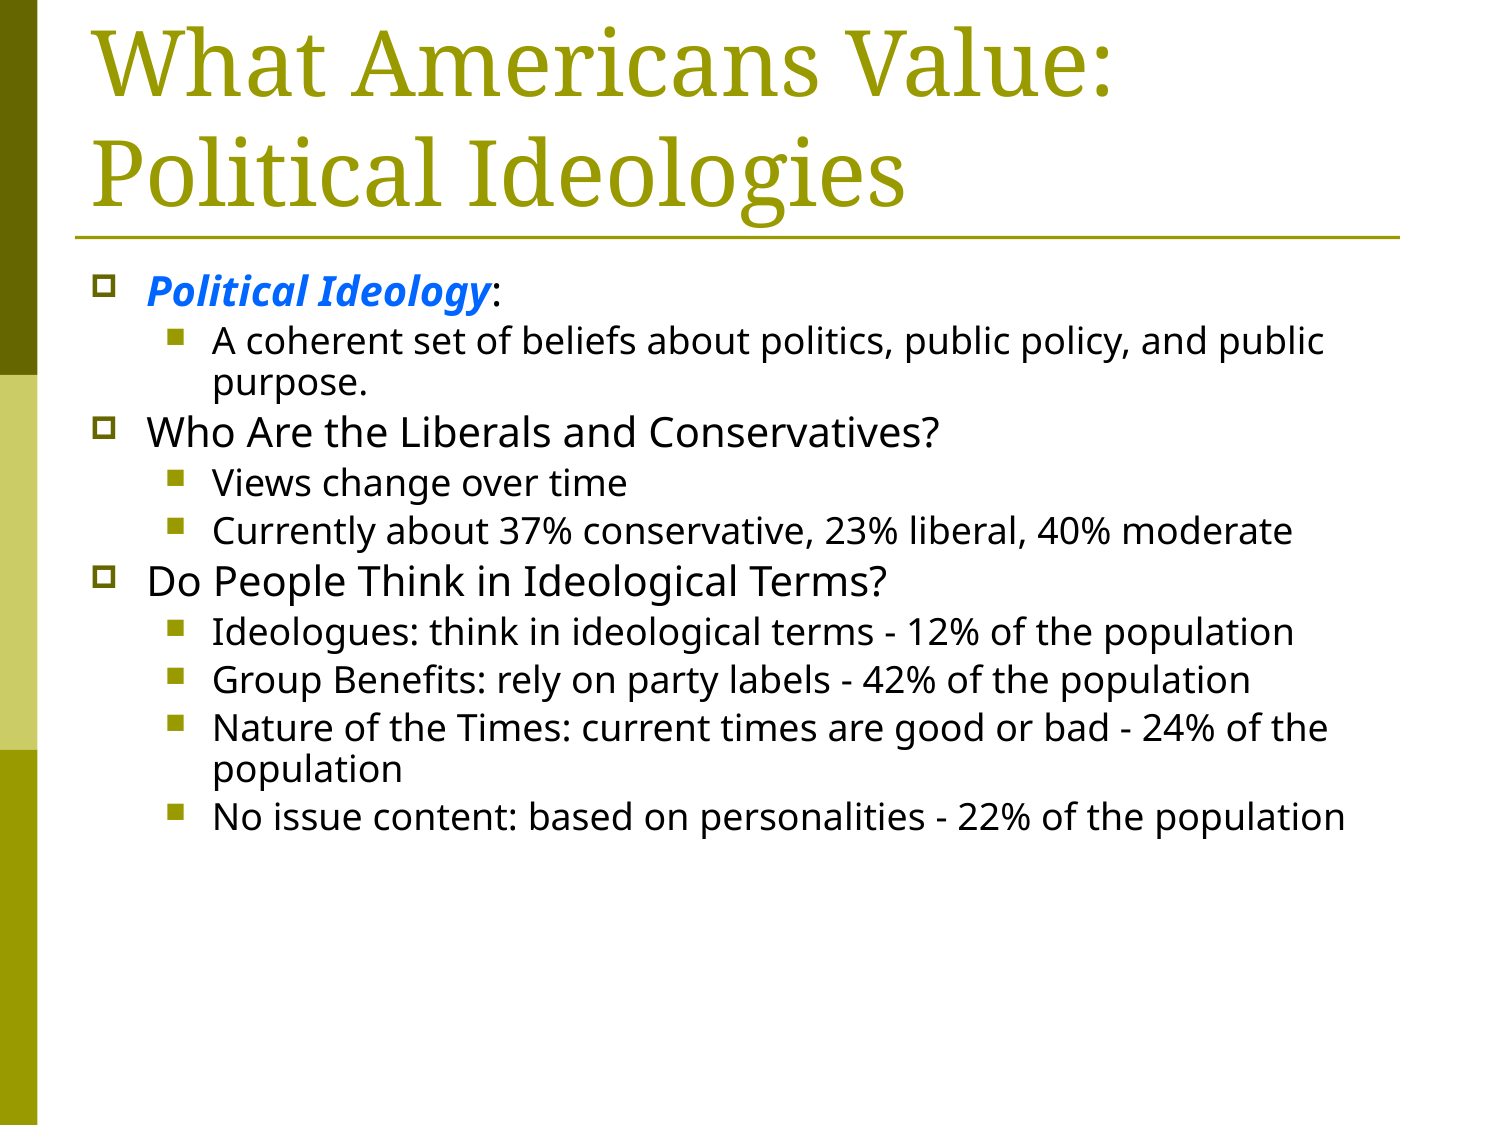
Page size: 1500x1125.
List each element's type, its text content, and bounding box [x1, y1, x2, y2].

title What Americans Value: Political Ideologies [74, 45, 1426, 233]
list Political Ideology: A coherent set of beliefs about politics, public policy, and public purpose. Who Are the Liberals and Conservatives? Views change over time Currently about 37% conservative, 23% liberal, 40% moderate Do People Think in Ideological Terms? Ideologues: think in ideological terms - 12% of the population Group Benefits: rely on party labels - 42% of the population Nature of the Times: current times are good or bad - 24% of the population No issue content: based on personalities - 22% of the population [74, 262, 1426, 1006]
